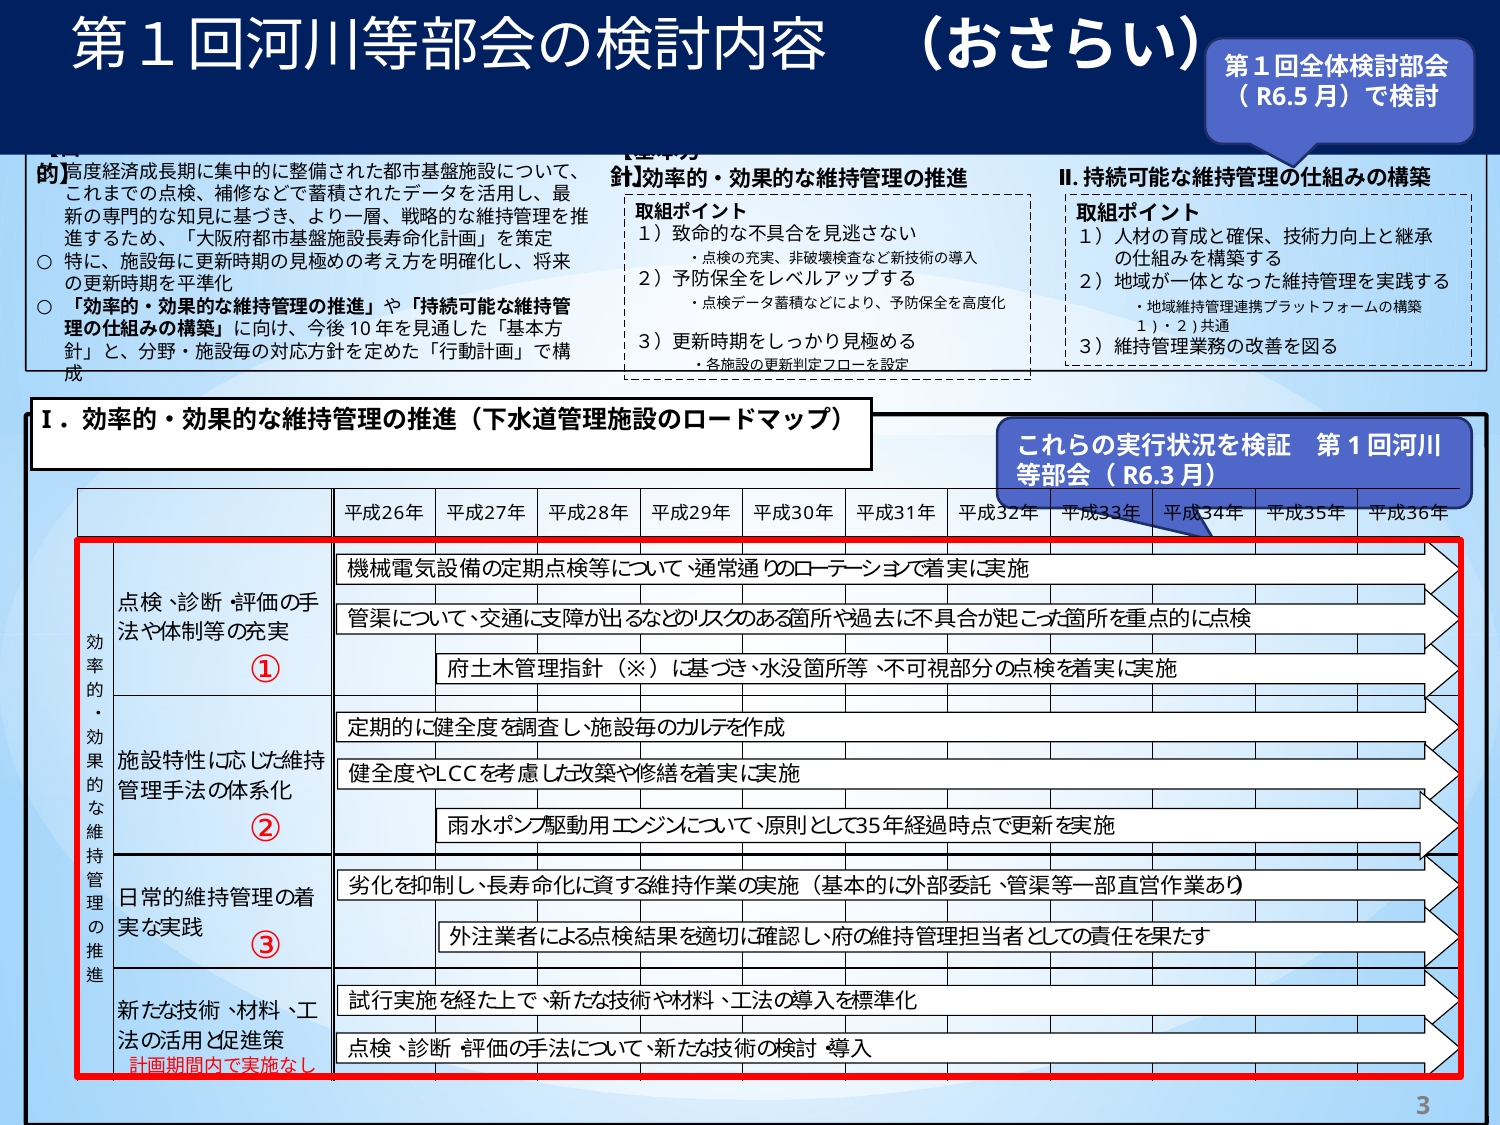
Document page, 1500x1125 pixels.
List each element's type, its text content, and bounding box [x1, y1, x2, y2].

text_box 第１回河川等部会の検討内容 （おさらい） [0, 0, 1500, 155]
text_box 取組ポイント １）致命的な不具合を見逃さない ・点検の充実、非破壊検査など新技術の導入 ２）予防保全をレベルアップする ・点検データ蓄積などにより、予防保全を高度化 ３）更新時期をしっかり見極める ・各施設の更新判定フローを設定 [624, 223, 1031, 380]
text_box [24, 412, 1488, 1125]
text_box [757, 155, 1488, 373]
text_box これらの実行状況を検証 第1回河川等部会（R6.3月） [995, 416, 1474, 508]
text_box 第１回全体検討部会（R6.5月）で検討 [1203, 36, 1477, 169]
text_box [600, 196, 624, 373]
slide_number 3 [1273, 1076, 1500, 1125]
picture [76, 487, 1461, 1083]
text_box Ⅱ.持続可能な維持管理の仕組みの構築 [1047, 158, 1474, 248]
text_box Ⅰ.効率的・効果的な維持管理の推進 [612, 159, 1031, 223]
text_box I．効率的・効果的な維持管理の推進（下水道管理施設のロードマップ） [31, 398, 872, 470]
text_box 取組ポイント １）人材の育成と確保、技術力向上と継承 の仕組みを構築する ２）地域が一体となった維持管理を実践する ・地域維持管理連携プラットフォームの構築 １)・２)共通 ３）維持管理業務の改善を図る [1065, 248, 1472, 366]
text_box 高度経済成長期に集中的に整備された都市基盤施設について、これまでの点検、補修などで蓄積されたデータを活用し、最新の専門的な知見に基づき、より一層、戦略的な維持管理を推進するため、「大阪府都市基盤施設長寿命化計画」を策定 特に、施設毎に更新時期の見極めの考え方を明確化し、将来の更新時期を平準化 「効率的・効果的な維持管理の推進」や「持続可能な維持管理の仕組みの構築」に向け、今後10年を見通した「基本方針」と、分野・施設毎の対応方針を定めた「行動計画」で構成 [25, 155, 600, 390]
text_box 【基本方針】 [600, 155, 757, 196]
